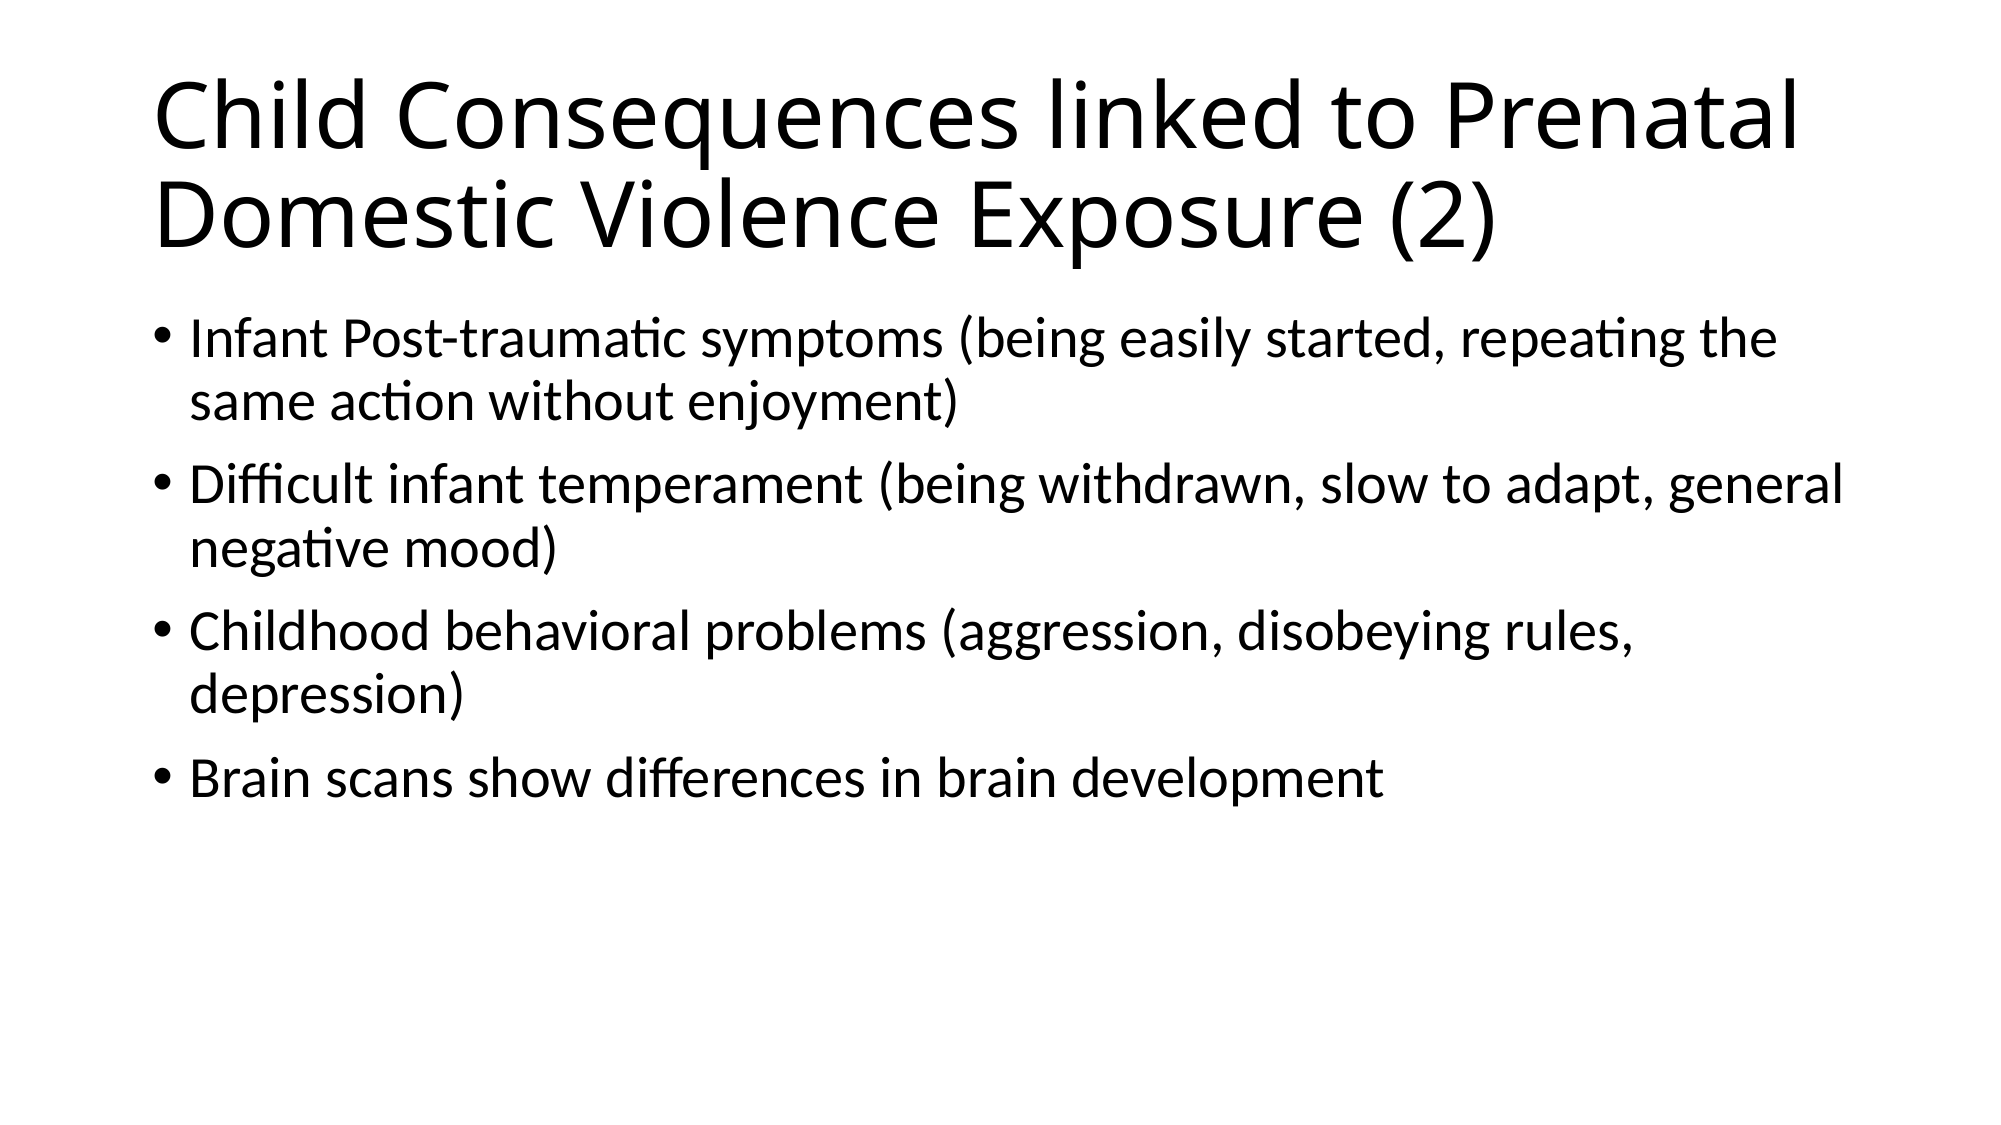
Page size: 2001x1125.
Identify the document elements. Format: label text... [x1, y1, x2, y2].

title Child Consequences linked to Prenatal Domestic Violence Exposure (2) [137, 59, 1863, 278]
list Infant Post-traumatic symptoms (being easily started, repeating the same action without enjoyment) Difficult infant temperament (being withdrawn, slow to adapt, general negative mood) Childhood behavioral problems (aggression, disobeying rules, depression) Brain scans show differences in brain development [137, 299, 1863, 1014]
